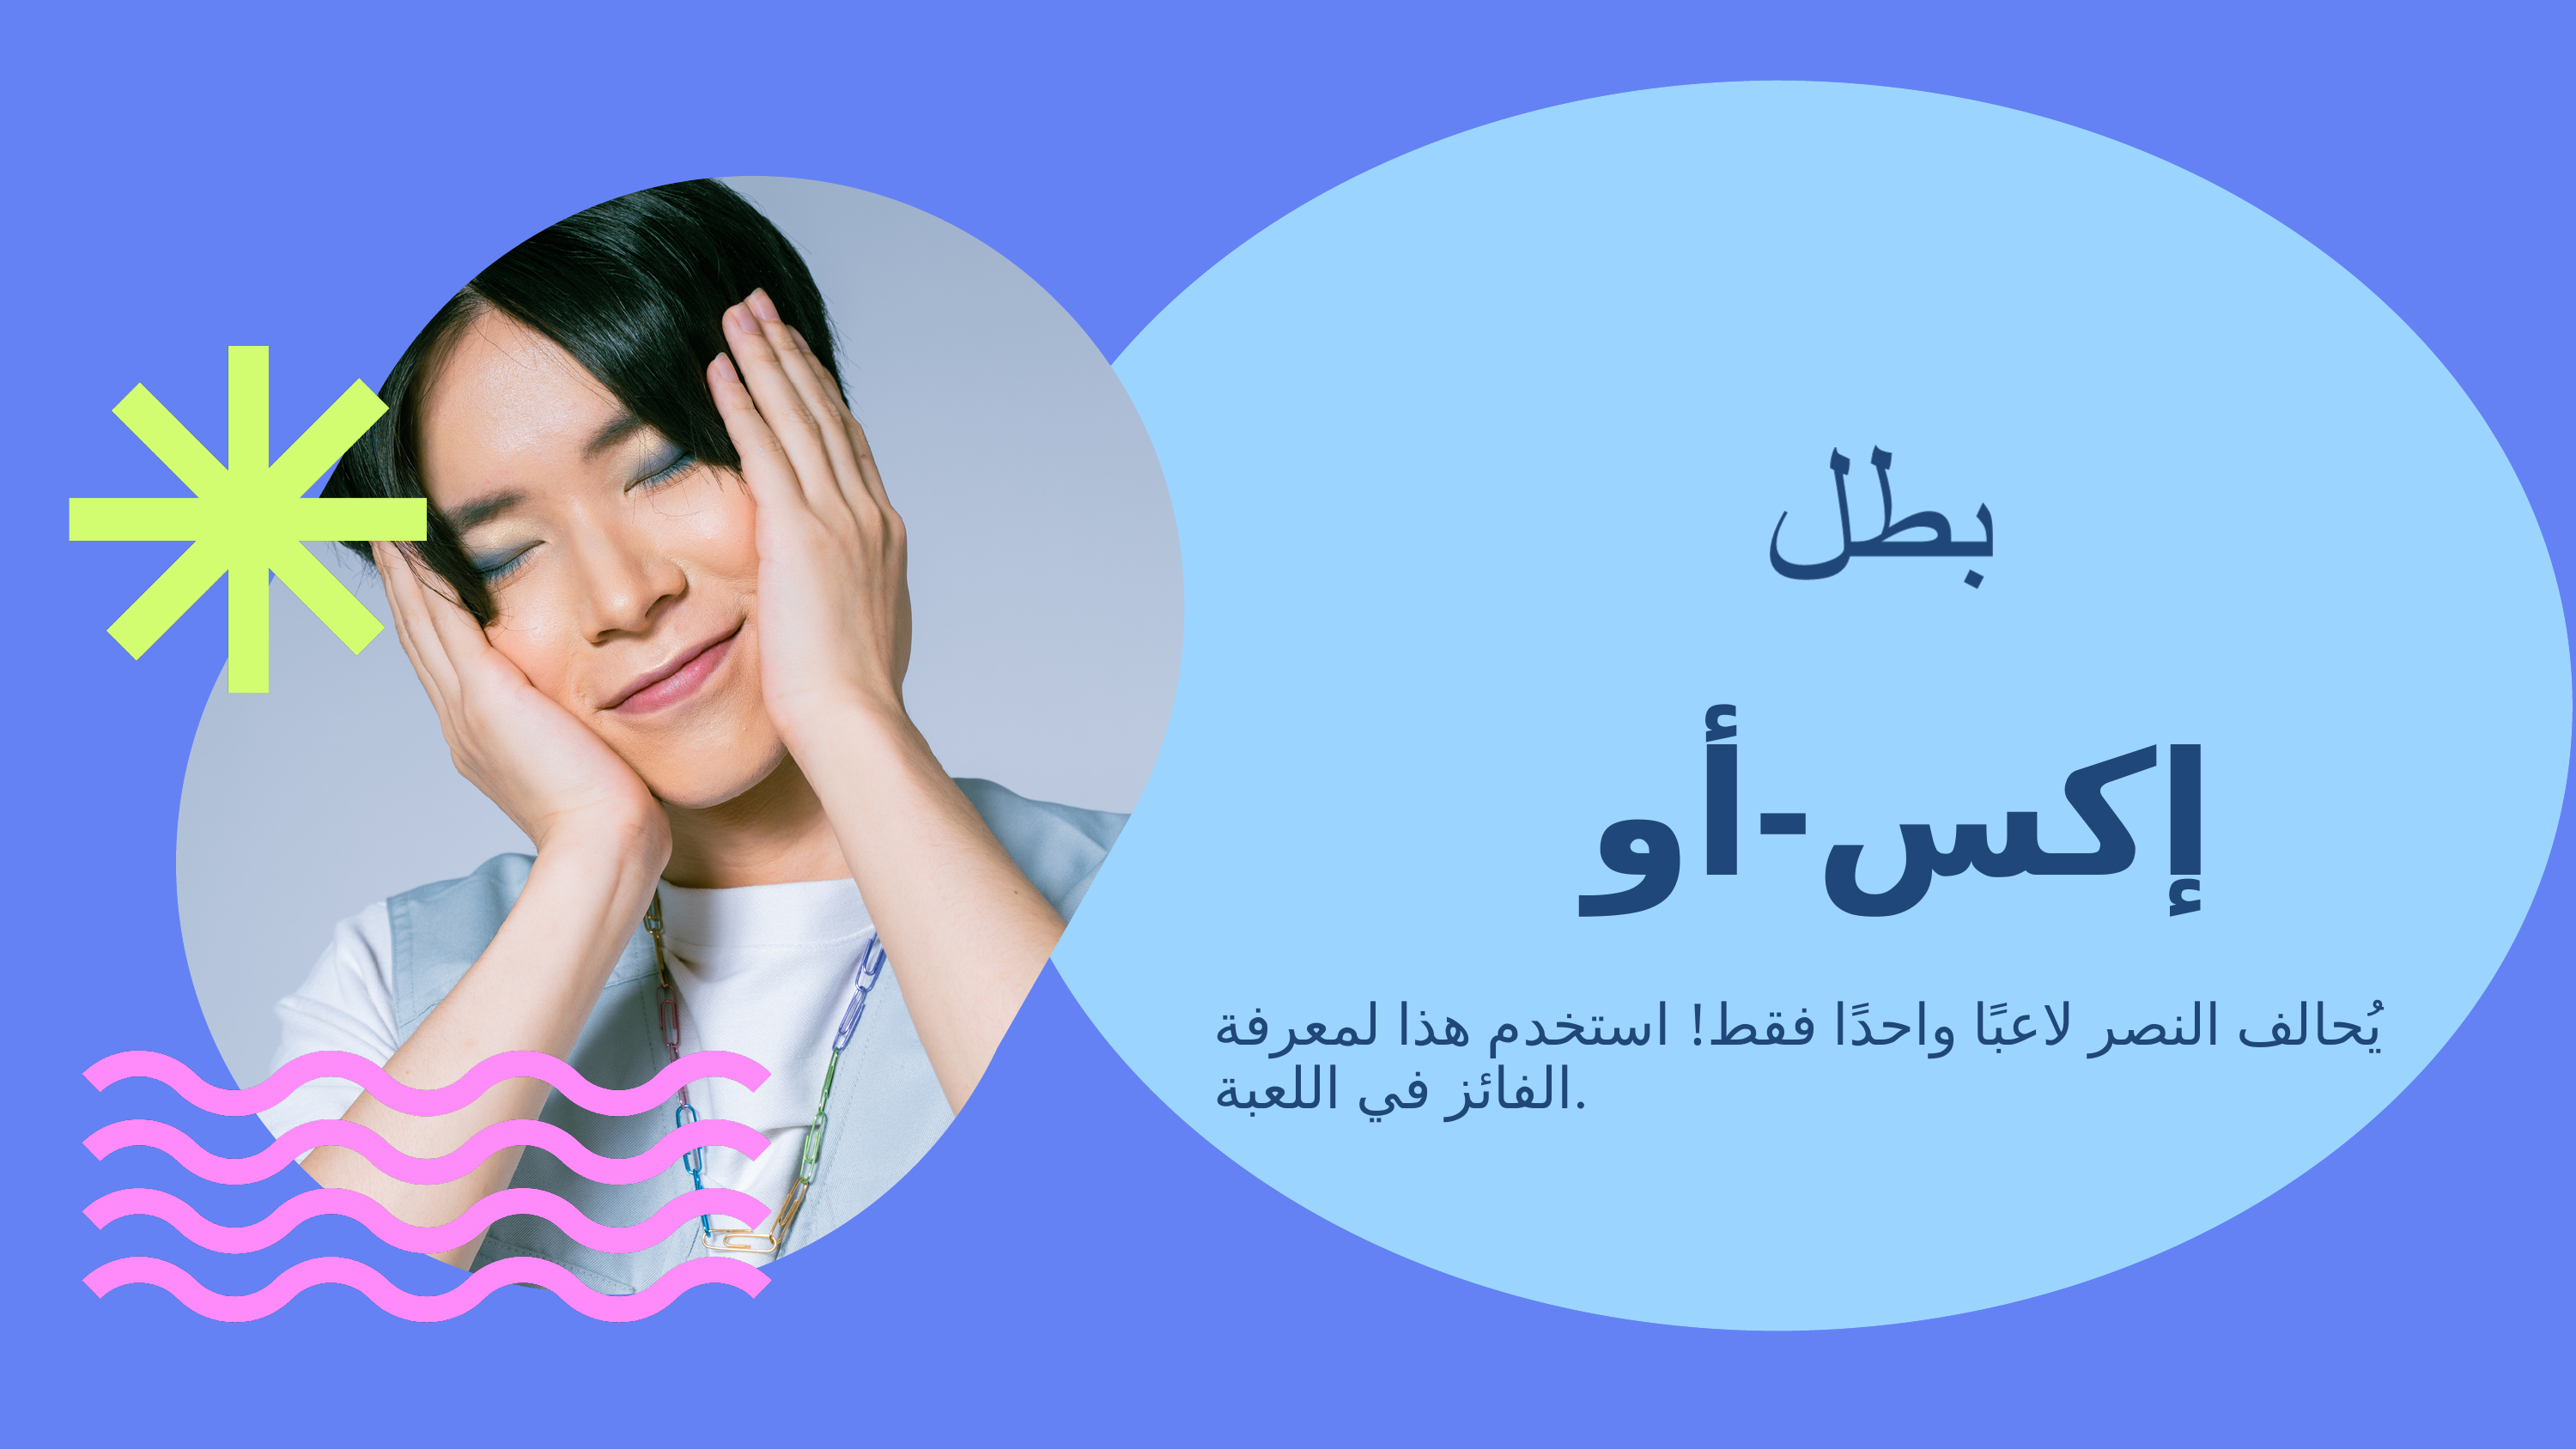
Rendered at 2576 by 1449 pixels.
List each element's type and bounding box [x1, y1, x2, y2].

text_box [167, 166, 1194, 1304]
text_box [69, 346, 162, 693]
picture [1661, 363, 2096, 724]
text_box [82, 1042, 772, 1331]
text_box [979, 80, 2576, 1331]
